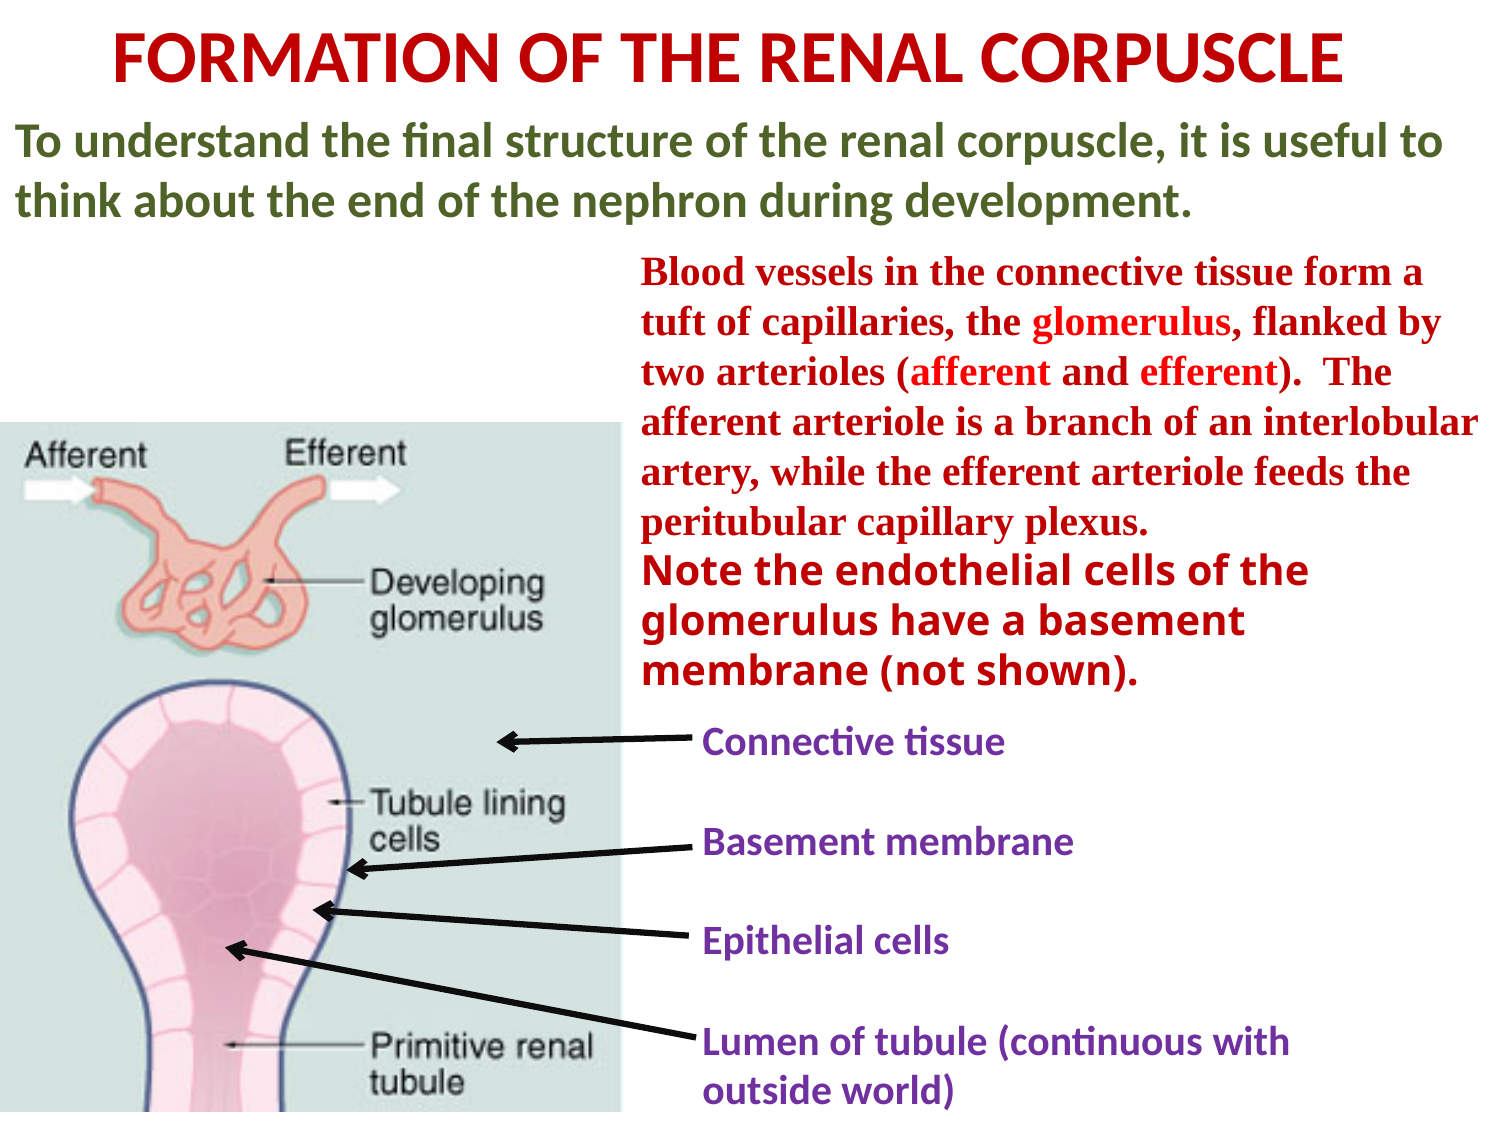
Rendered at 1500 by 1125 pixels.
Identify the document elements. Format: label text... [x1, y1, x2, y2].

picture [0, 422, 627, 1113]
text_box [224, 947, 697, 1038]
text_box Connective tissue Basement membrane Epithelial cells Lumen of tubule (continuous with outside world) [687, 705, 1438, 1121]
text_box To understand the final structure of the renal corpuscle, it is useful to think about the end of the nephron during development. [0, 99, 1463, 235]
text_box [345, 846, 693, 871]
text_box Blood vessels in the connective tissue form a tuft of capillaries, the glomerulus, flanked by two arterioles (afferent and efferent). The afferent arteriole is a branch of an interlobular artery, while the efferent arteriole feeds the peritubular capillary plexus. Note the endothelial cells of the glomerulus have a basement membrane (not shown). [625, 236, 1500, 702]
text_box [312, 909, 690, 936]
text_box formation of the renal corpuscle [37, 0, 1423, 99]
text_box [496, 737, 693, 743]
